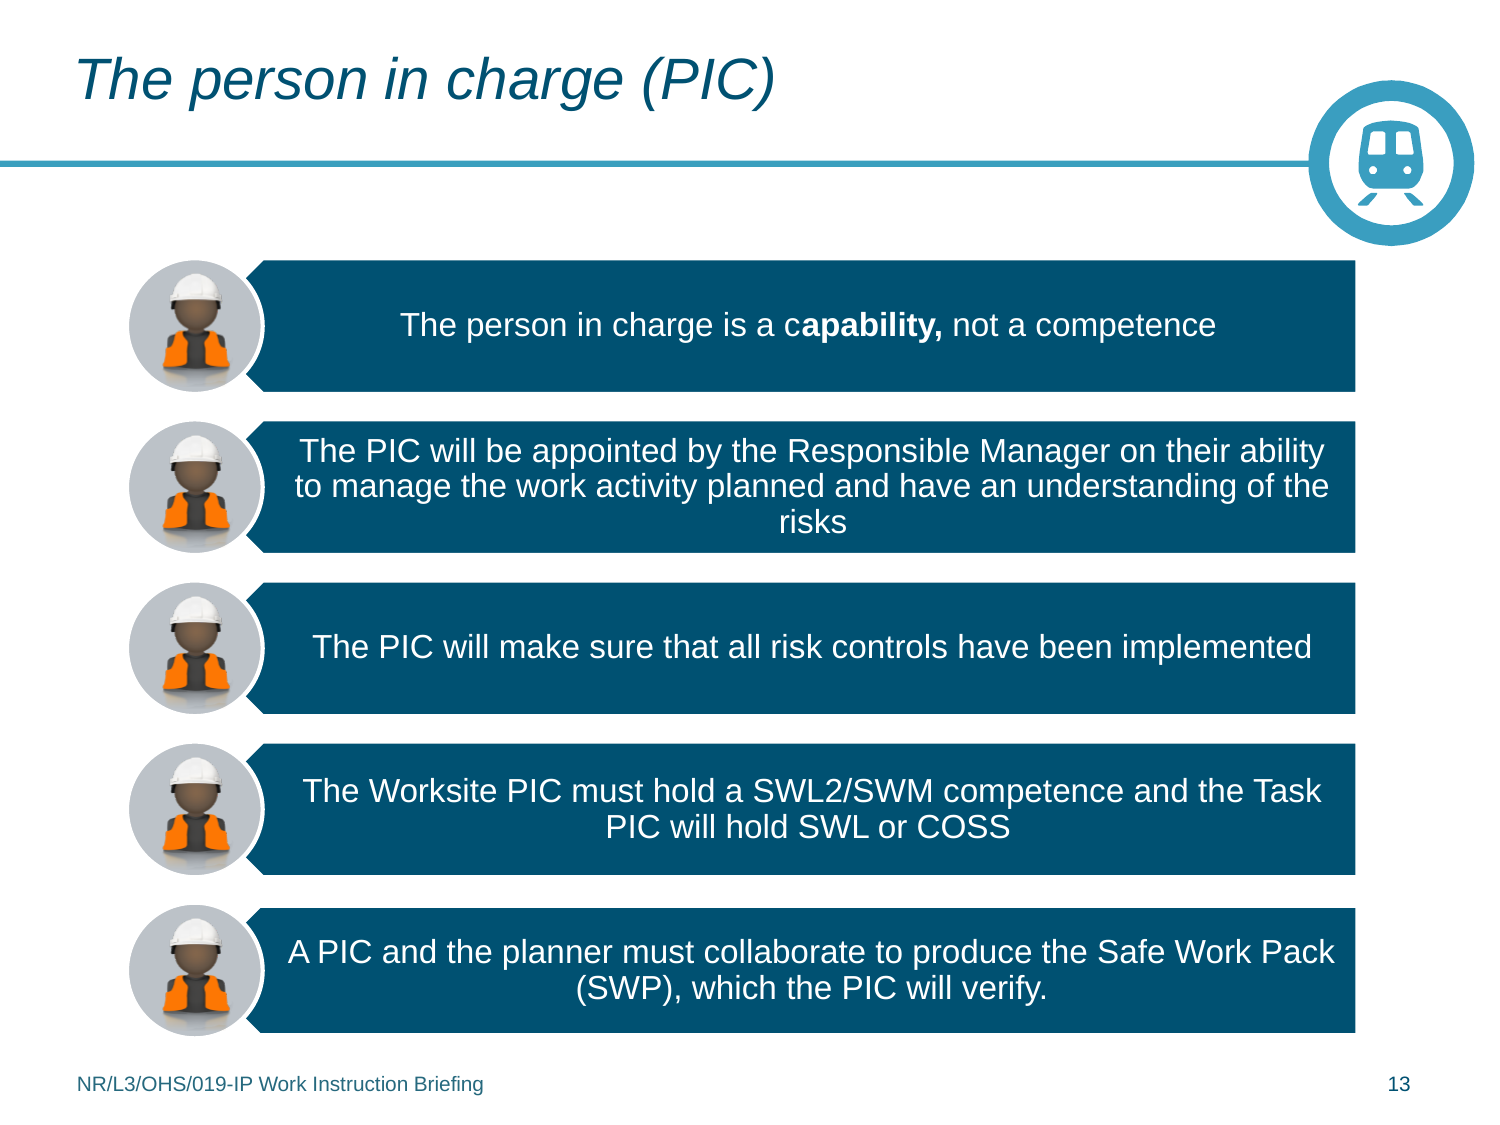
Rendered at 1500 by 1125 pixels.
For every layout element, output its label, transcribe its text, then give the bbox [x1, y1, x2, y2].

footer NR/L3/OHS/019-IP Work Instruction Briefing [76, 1070, 1375, 1106]
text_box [126, 419, 1358, 556]
title The person in charge (PIC) [73, 29, 1262, 135]
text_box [126, 902, 1358, 1039]
slide_number 13 [1387, 1070, 1461, 1106]
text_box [126, 580, 1358, 717]
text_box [126, 741, 1358, 878]
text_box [126, 257, 1358, 395]
